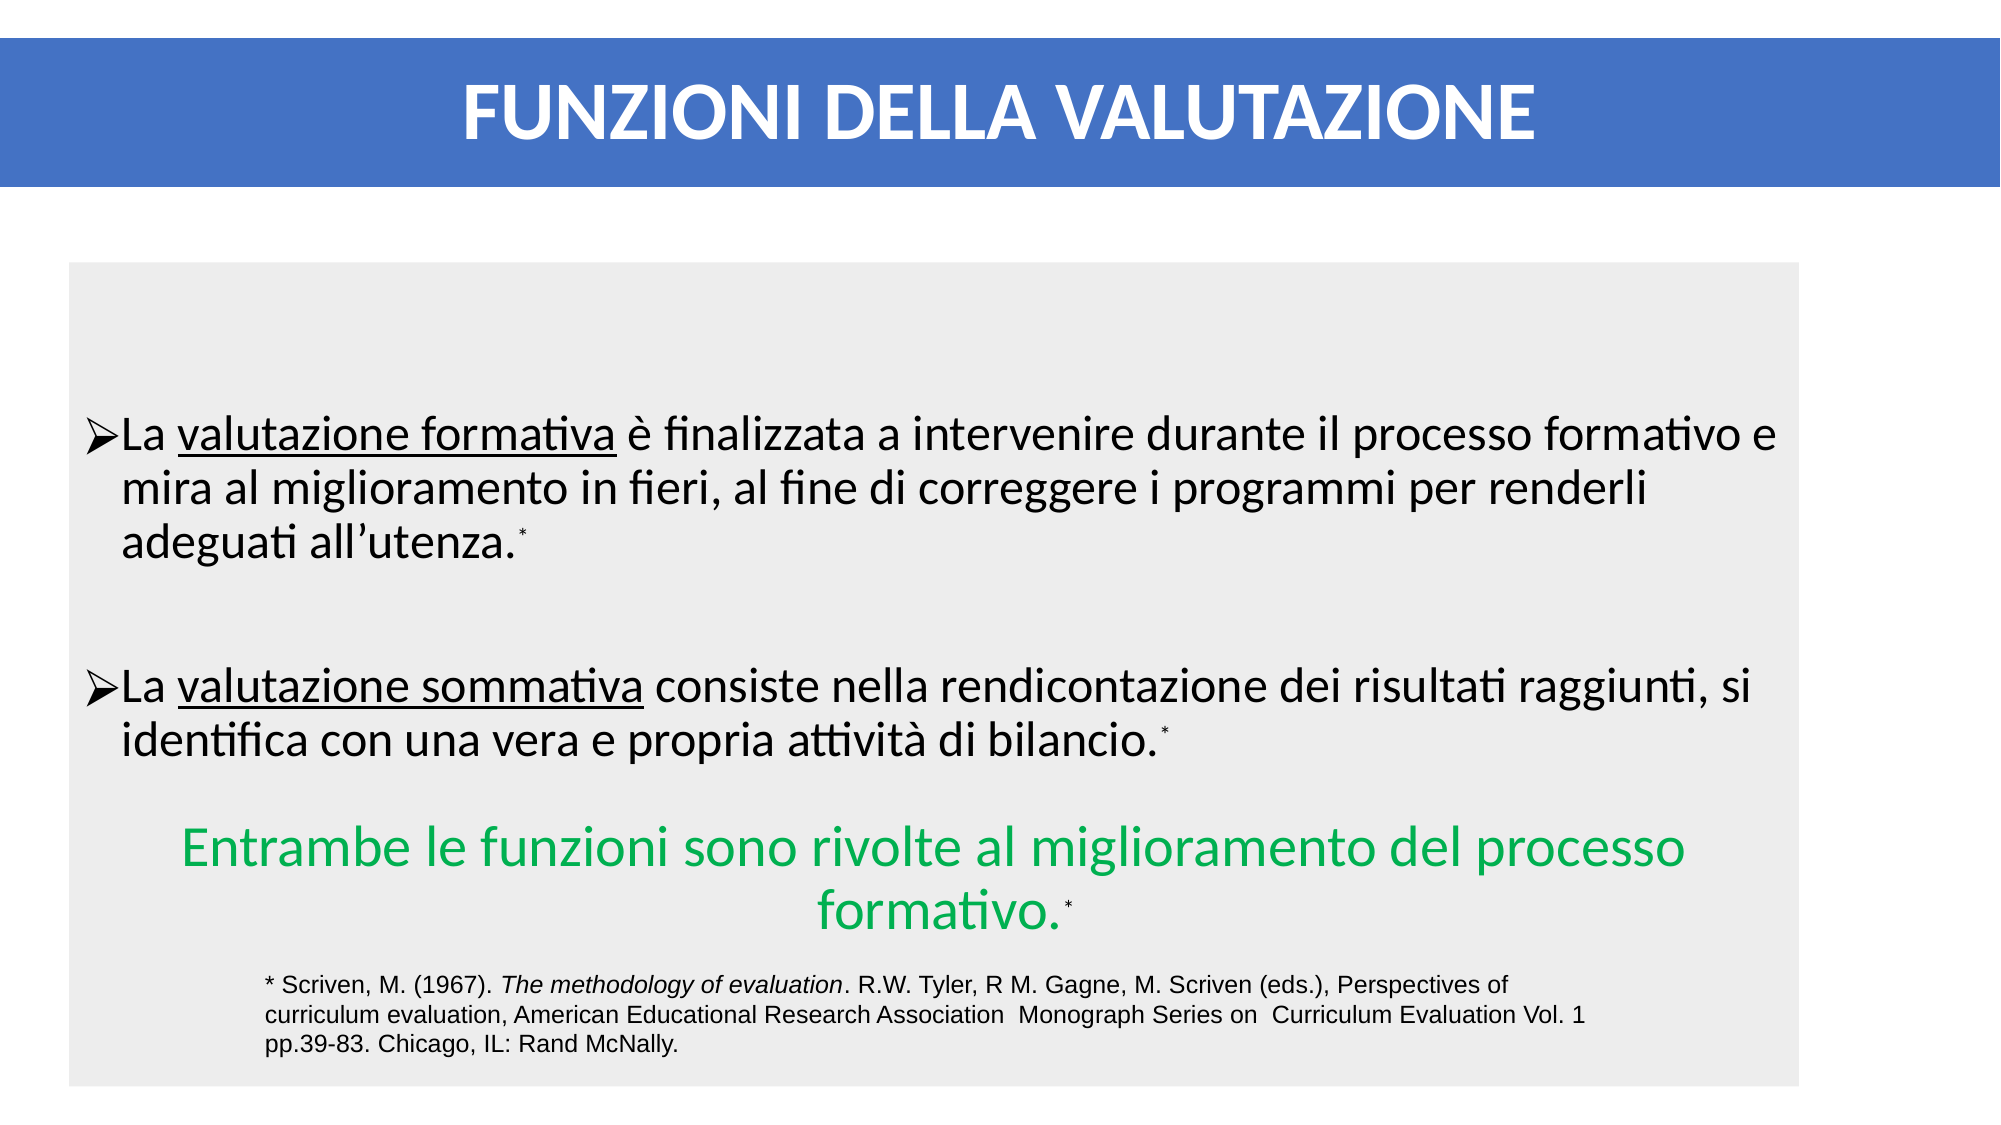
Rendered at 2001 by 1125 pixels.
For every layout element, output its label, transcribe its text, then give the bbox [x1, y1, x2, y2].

list La valutazione formativa è finalizzata a intervenire durante il processo formativo e mira al miglioramento in fieri, al fine di correggere i programmi per renderli adeguati all’utenza.* La valutazione sommativa consiste nella rendicontazione dei risultati raggiunti, si identifica con una vera e propria attività di bilancio.* Entrambe le funzioni sono rivolte al miglioramento del processo formativo.* [69, 262, 1799, 1087]
text_box FUNZIONI DELLA VALUTAZIONE [0, 38, 2000, 187]
text_box * Scriven, M. (1967). The methodology of evaluation. R.W. Tyler, R M. Gagne, M. Scriven (eds.), Perspectives of curriculum evaluation, American Educational Research Association Monograph Series on Curriculum Evaluation Vol. 1 pp.39-83. Chicago, IL: Rand McNally. [249, 960, 1714, 1066]
